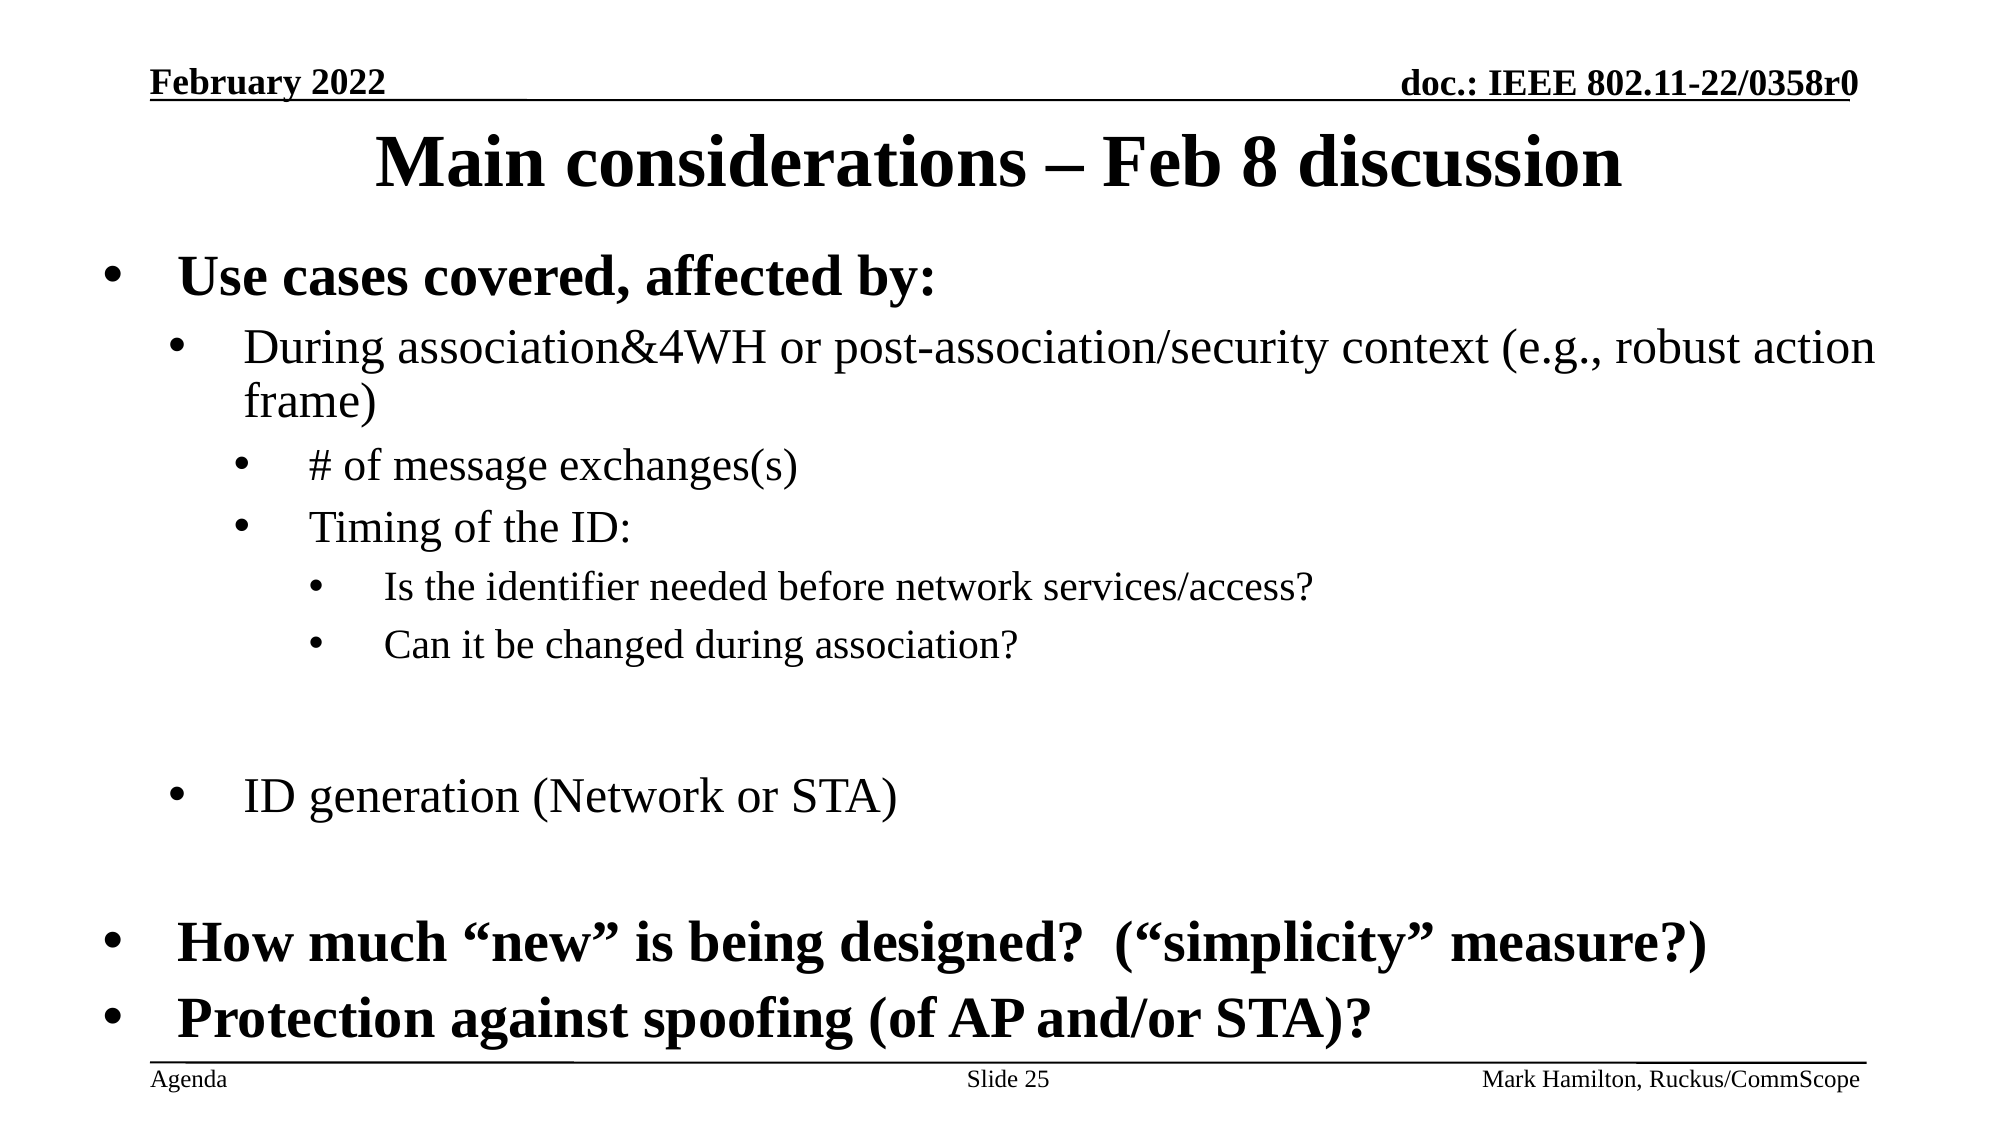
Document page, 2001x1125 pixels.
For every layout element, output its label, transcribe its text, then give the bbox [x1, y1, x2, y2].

list Use cases covered, affected by: During association&4WH or post-association/security context (e.g., robust action frame) # of message exchanges(s) Timing of the ID: Is the identifier needed before network services/access? Can it be changed during association? ID generation (Network or STA) How much “new” is being designed? (“simplicity” measure?) Protection against spoofing (of AP and/or STA)? [87, 237, 1926, 1063]
slide_number Slide 25 [950, 1061, 1067, 1123]
title Main considerations – Feb 8 discussion [149, 112, 1850, 201]
